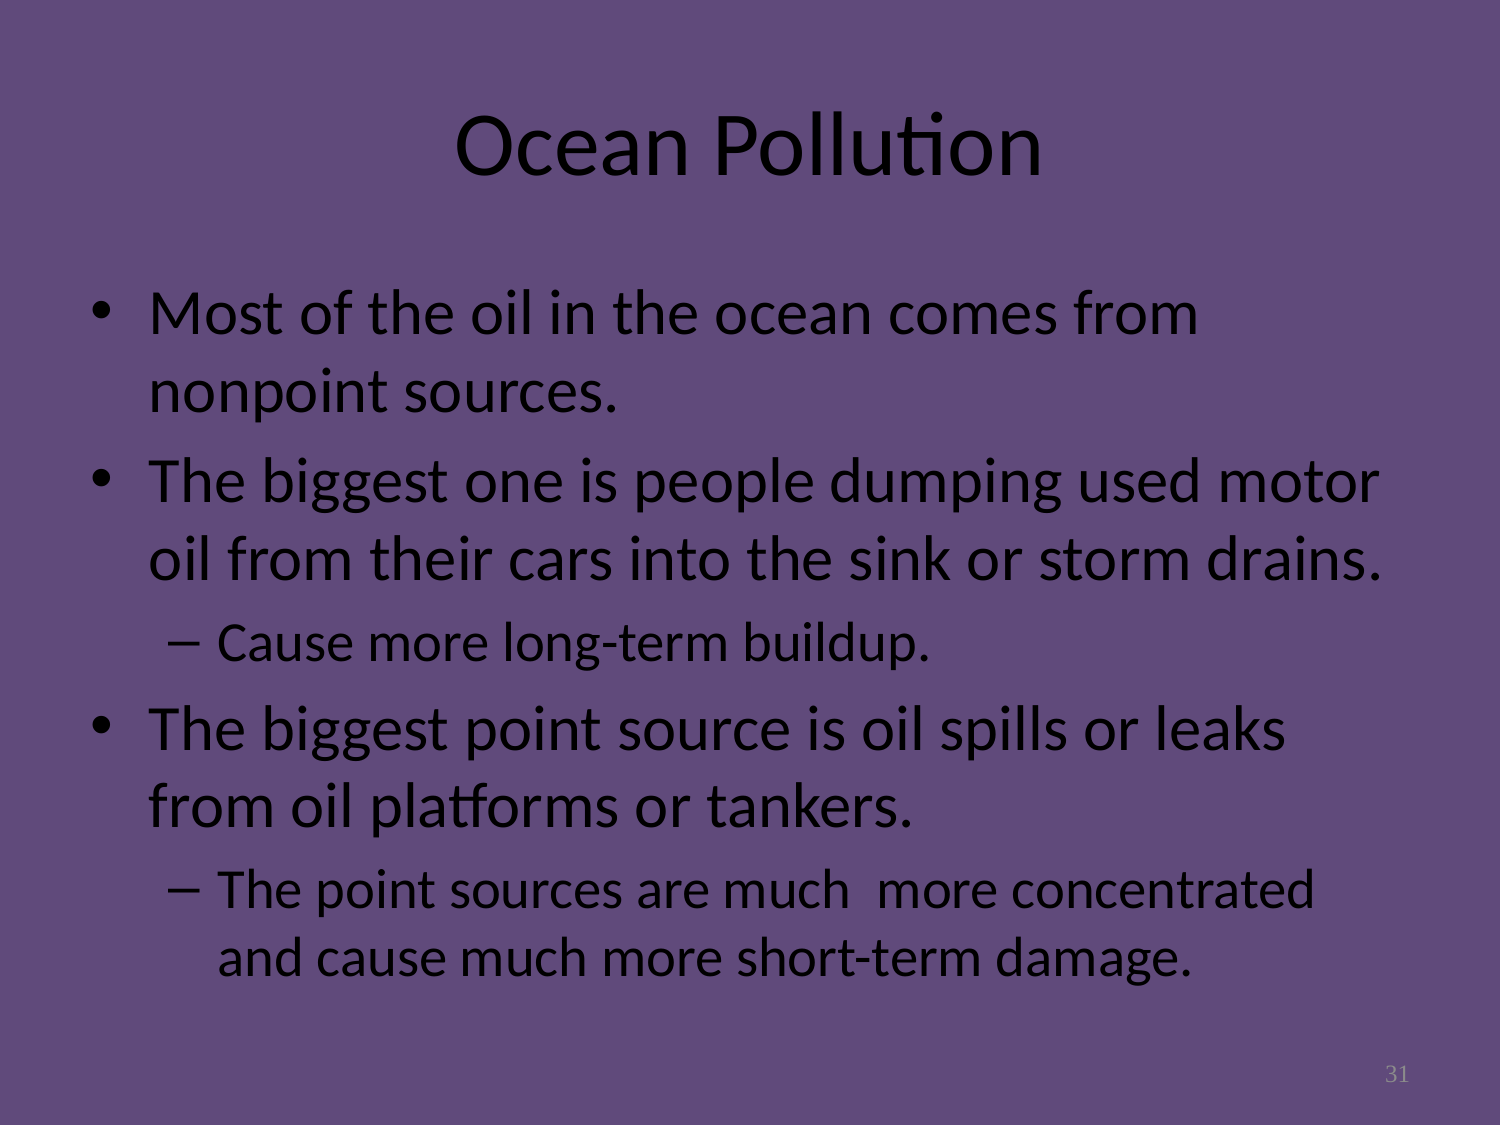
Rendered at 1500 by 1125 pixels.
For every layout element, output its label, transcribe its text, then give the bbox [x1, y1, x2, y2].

title Ocean Pollution [75, 45, 1425, 233]
list Most of the oil in the ocean comes from nonpoint sources. The biggest one is people dumping used motor oil from their cars into the sink or storm drains. Cause more long-term buildup. The biggest point source is oil spills or leaks from oil platforms or tankers. The point sources are much more concentrated and cause much more short-term damage. [75, 262, 1425, 1005]
slide_number 31 [1074, 1042, 1425, 1103]
